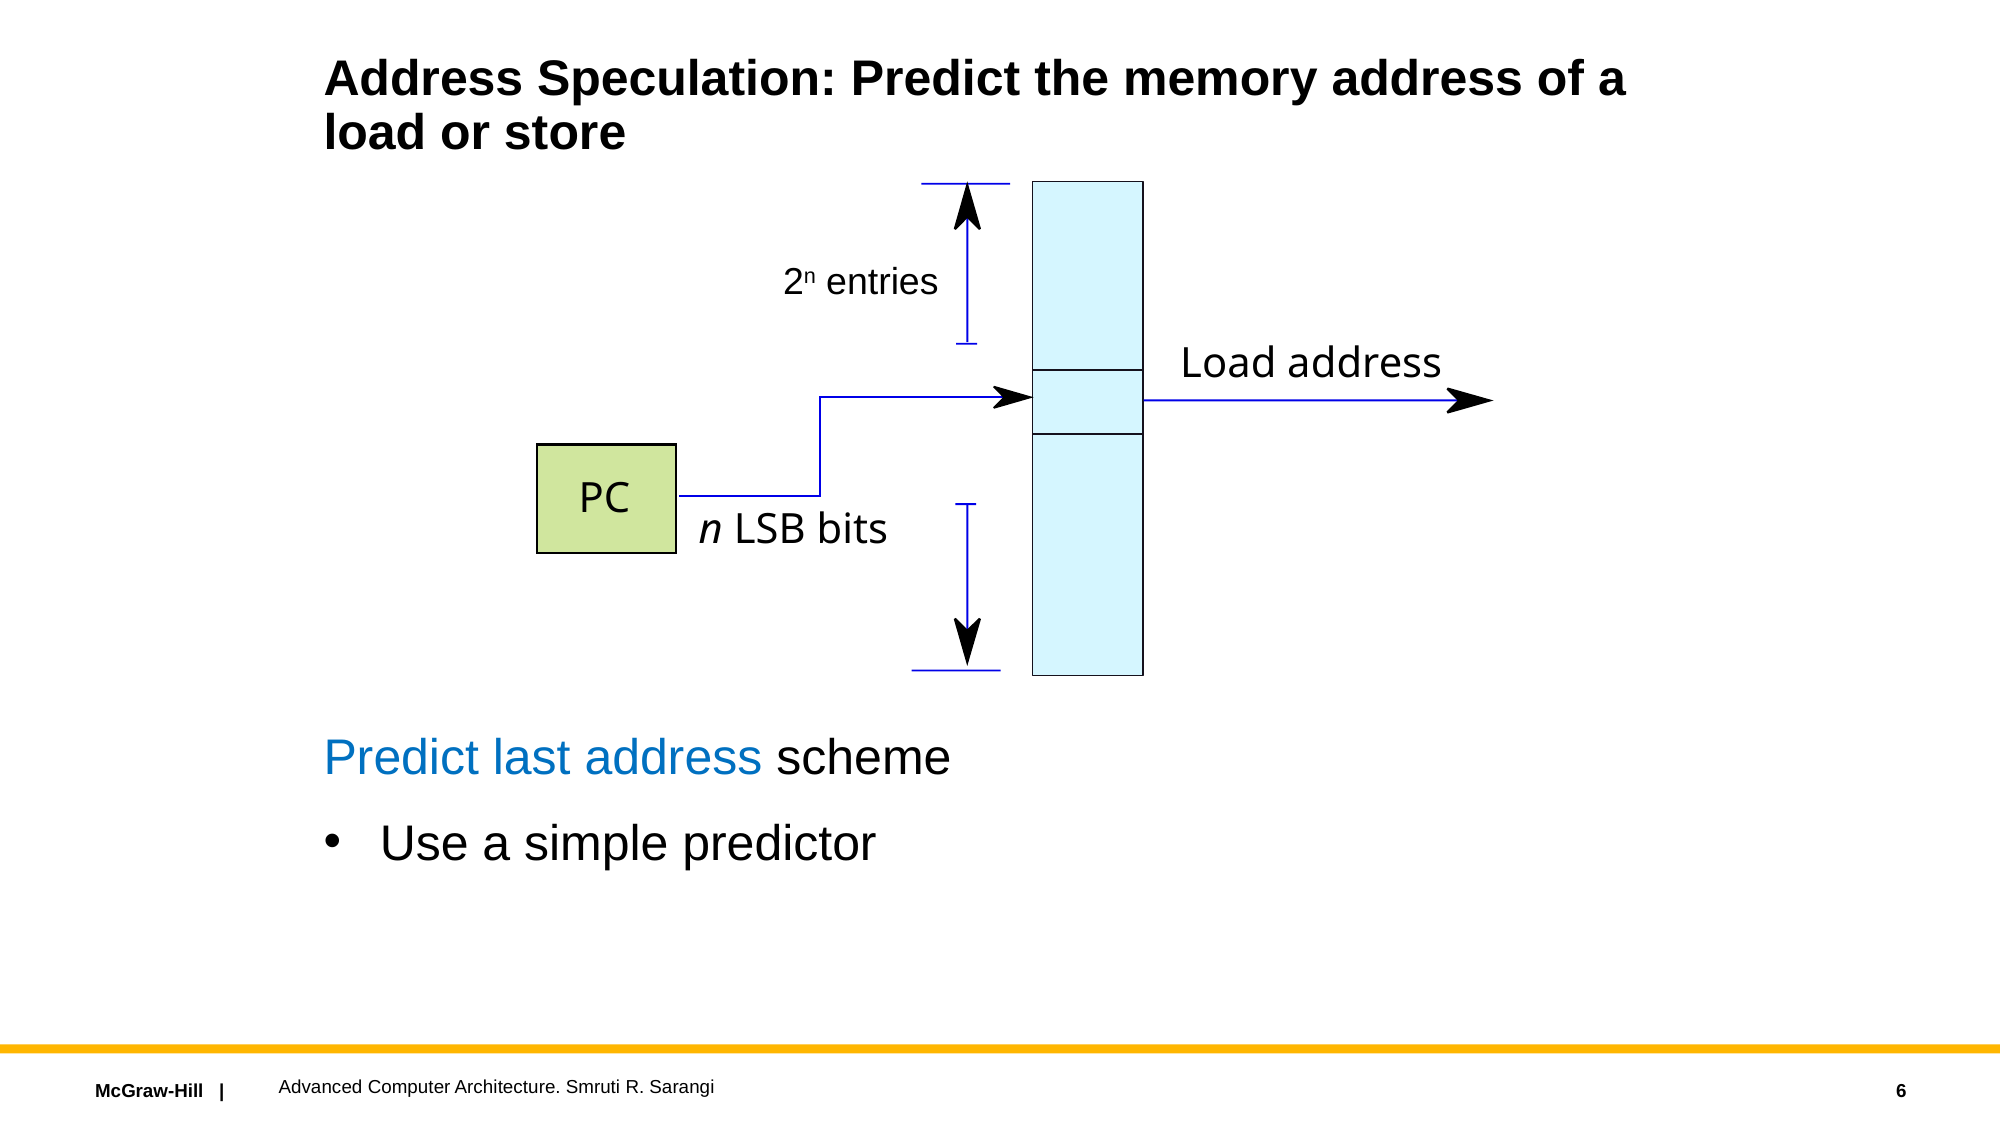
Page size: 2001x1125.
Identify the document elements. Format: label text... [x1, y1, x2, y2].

list Predict last address scheme Use a simple predictor [308, 717, 1644, 924]
title Address Speculation: Predict the memory address of a load or store [308, 45, 1692, 180]
footer Advanced Computer Architecture. Smruti R. Sarangi [263, 1067, 1464, 1105]
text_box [535, 179, 1503, 685]
slide_number 6 [1711, 1071, 1922, 1109]
